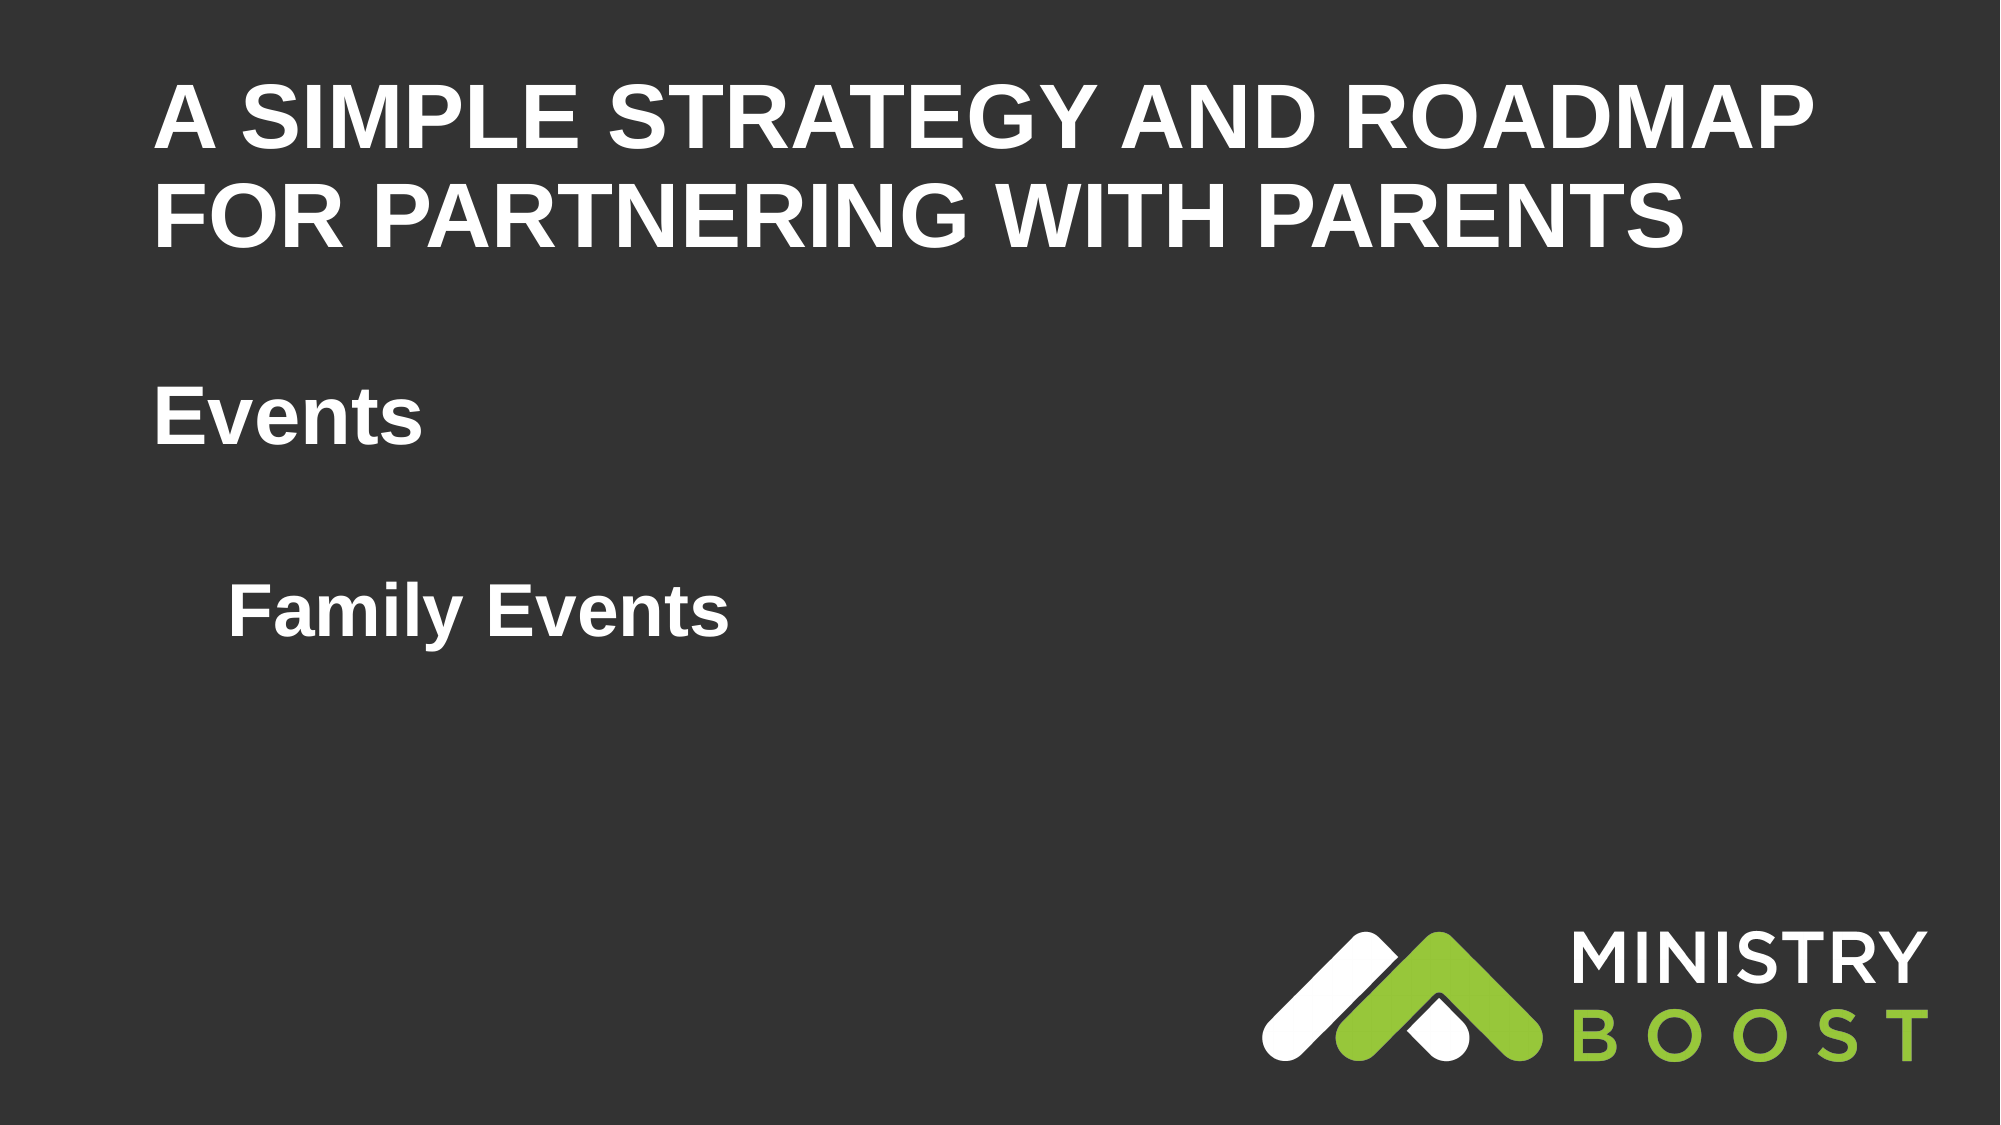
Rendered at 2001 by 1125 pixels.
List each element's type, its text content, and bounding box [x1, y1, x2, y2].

list Events Family Events [137, 353, 1863, 1068]
picture [1254, 923, 1941, 1068]
title A simple strategy and roadmap for partnering with parents [137, 59, 1863, 278]
